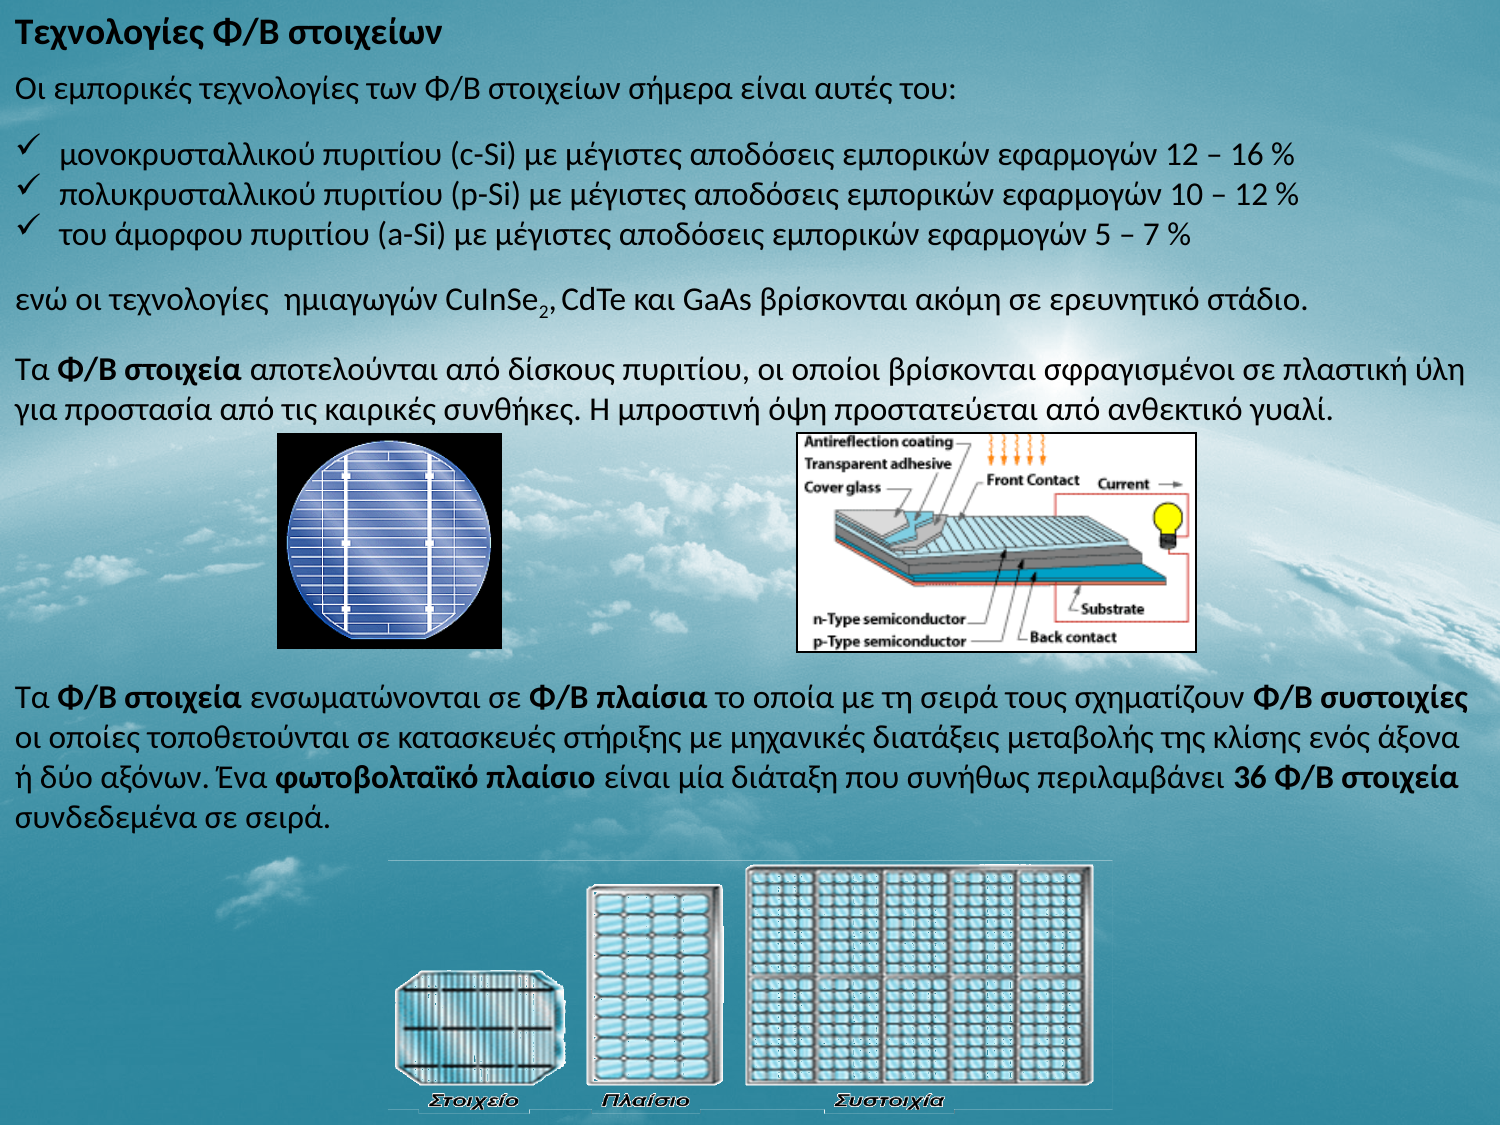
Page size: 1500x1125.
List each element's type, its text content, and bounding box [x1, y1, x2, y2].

picture [797, 433, 1196, 652]
text_box Οι εμπορικές τεχνολογίες των Φ/Β στοιχείων σήμερα είναι αυτές του: μονοκρυσταλλικού πυριτίου (c-Si) με μέγιστες αποδόσεις εμπορικών εφαρμογών 12 – 16 % πολυκρυσταλλικού πυριτίου (p-Si) με μέγιστες αποδόσεις εμπορικών εφαρμογών 10 – 12 % του άμορφου πυριτίου (a-Si) με μέγιστες αποδόσεις εμπορικών εφαρμογών 5 – 7 % ενώ οι τεχνολογίες ημιαγωγών CuInSe2, CdTe και GaAs βρίσκονται ακόμη σε ερευνητικό στάδιο. Τα Φ/Β στοιχεία αποτελούνται από δίσκους πυριτίου, οι οποίοι βρίσκονται σφραγισμένοι σε πλαστική ύλη για προστασία από τις καιρικές συνθήκες. Η μπροστινή όψη προστατεύεται από ανθεκτικό γυαλί. [0, 58, 1500, 435]
picture [277, 433, 503, 650]
picture [386, 859, 1113, 1114]
text_box Τεχνολογίες Φ/Β στοιχείων [0, 0, 1500, 58]
text_box Τα Φ/Β στοιχεία ενσωματώνονται σε Φ/Β πλαίσια το οποία με τη σειρά τους σχηματίζουν Φ/Β συστοιχίες οι οποίες τοποθετούνται σε κατασκευές στήριξης με μηχανικές διατάξεις μεταβολής της κλίσης ενός άξονα ή δύο αξόνων. Ένα φωτοβολταϊκό πλαίσιο είναι μία διάταξη που συνήθως περιλαμβάνει 36 Φ/Β στοιχεία συνδεδεμένα σε σειρά. [0, 667, 1500, 843]
